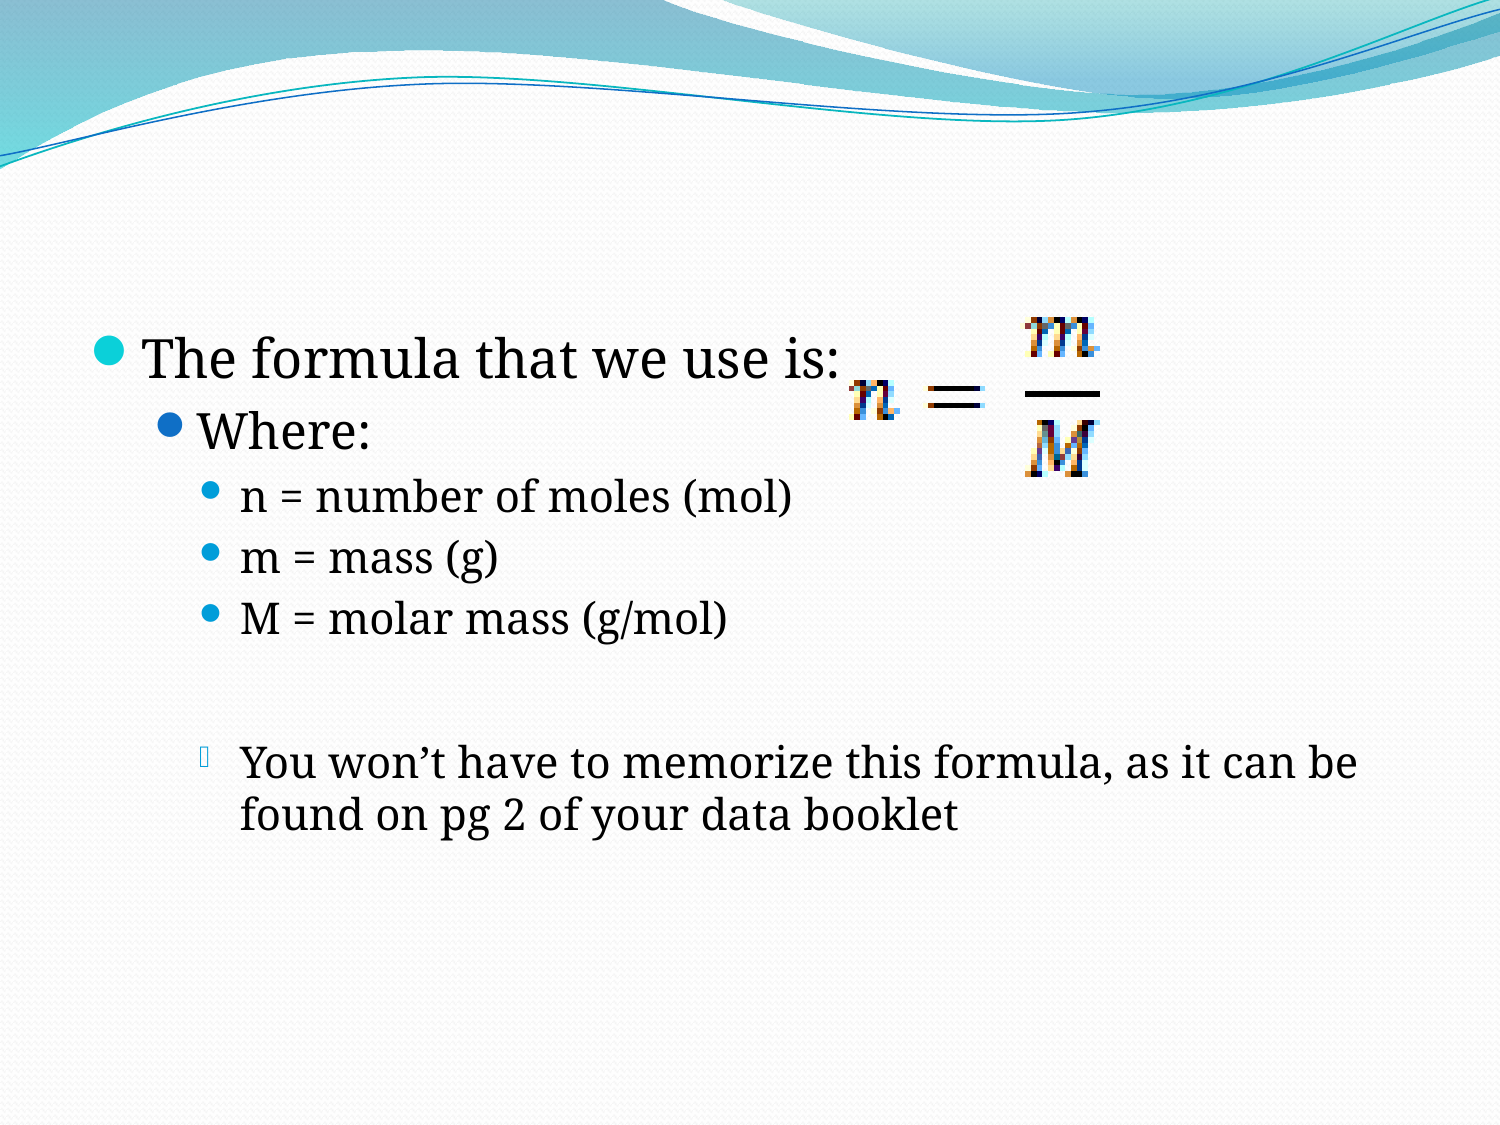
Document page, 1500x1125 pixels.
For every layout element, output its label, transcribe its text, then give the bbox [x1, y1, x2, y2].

list The formula that we use is: Where: n = number of moles (mol) m = mass (g) M = molar mass (g/mol) You won’t have to memorize this formula, as it can be found on pg 2 of your data booklet [75, 317, 1425, 1038]
picture [849, 312, 1101, 501]
